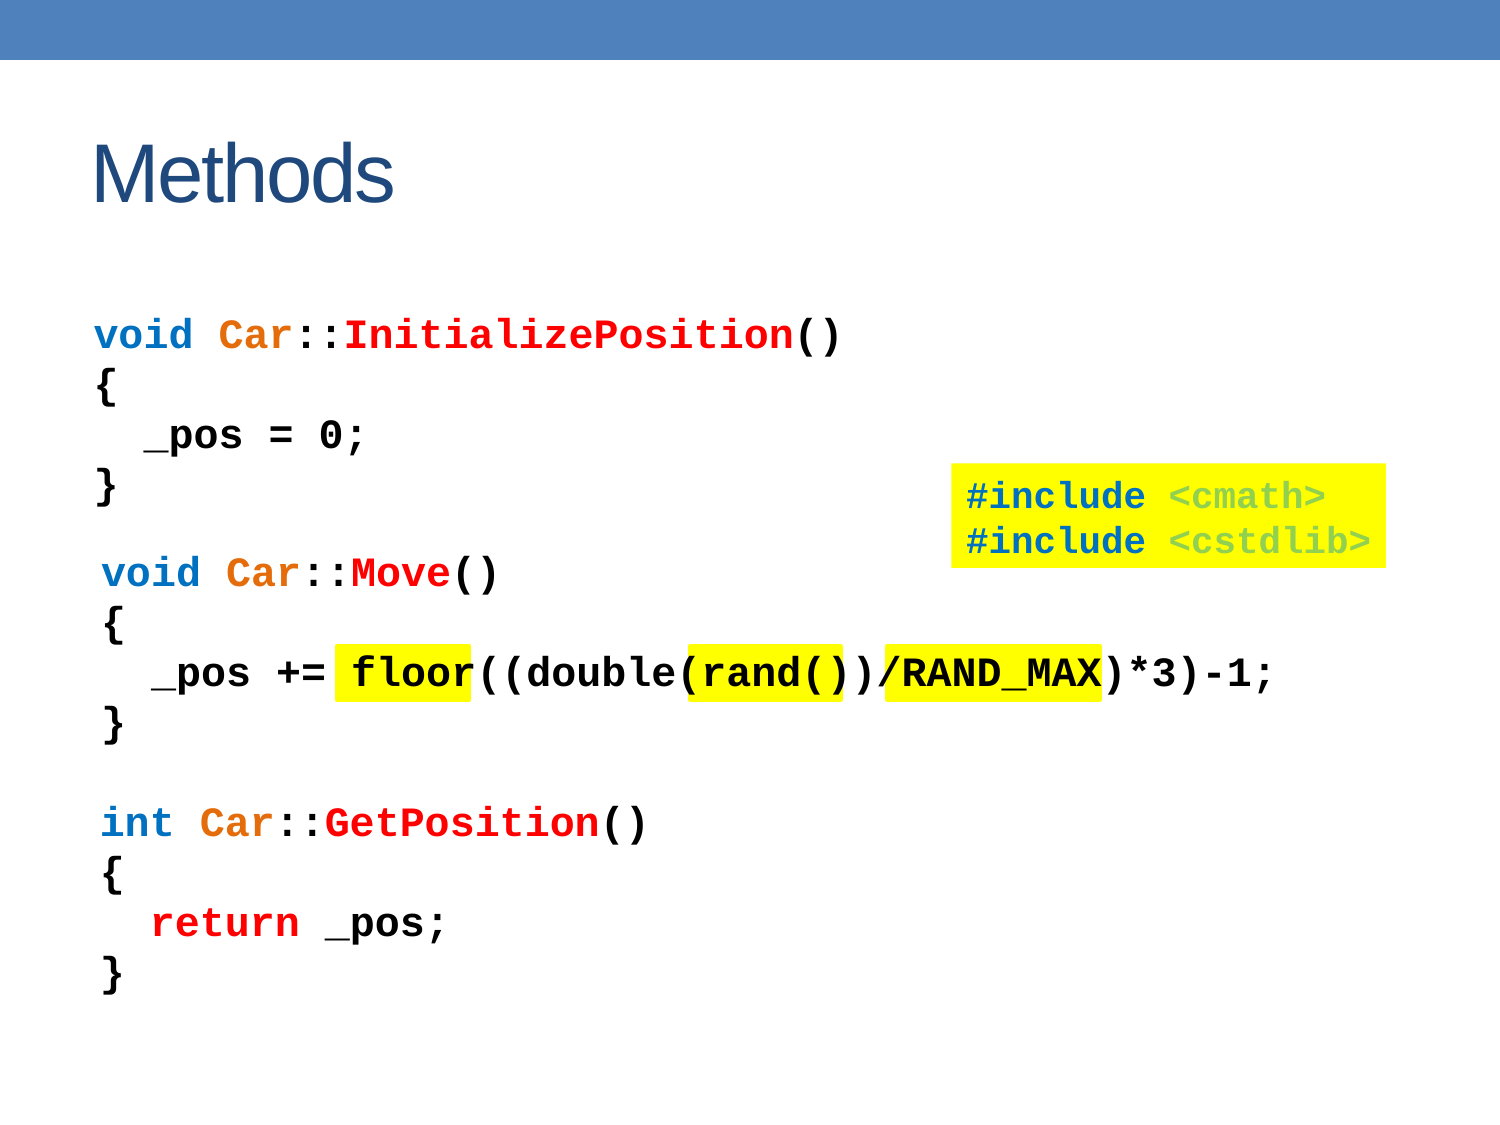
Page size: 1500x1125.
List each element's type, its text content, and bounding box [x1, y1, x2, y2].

text_box void Car::Move() { _pos += floor((double(rand())/RAND_MAX)*3)-1; } [86, 537, 1292, 753]
text_box #include <cmath> #include <cstdlib> [951, 463, 1386, 568]
text_box void Car::InitializePosition() { _pos = 0; } [78, 299, 859, 514]
title Methods [75, 87, 1425, 250]
text_box int Car::GetPosition() { return _pos; } [85, 787, 665, 1003]
